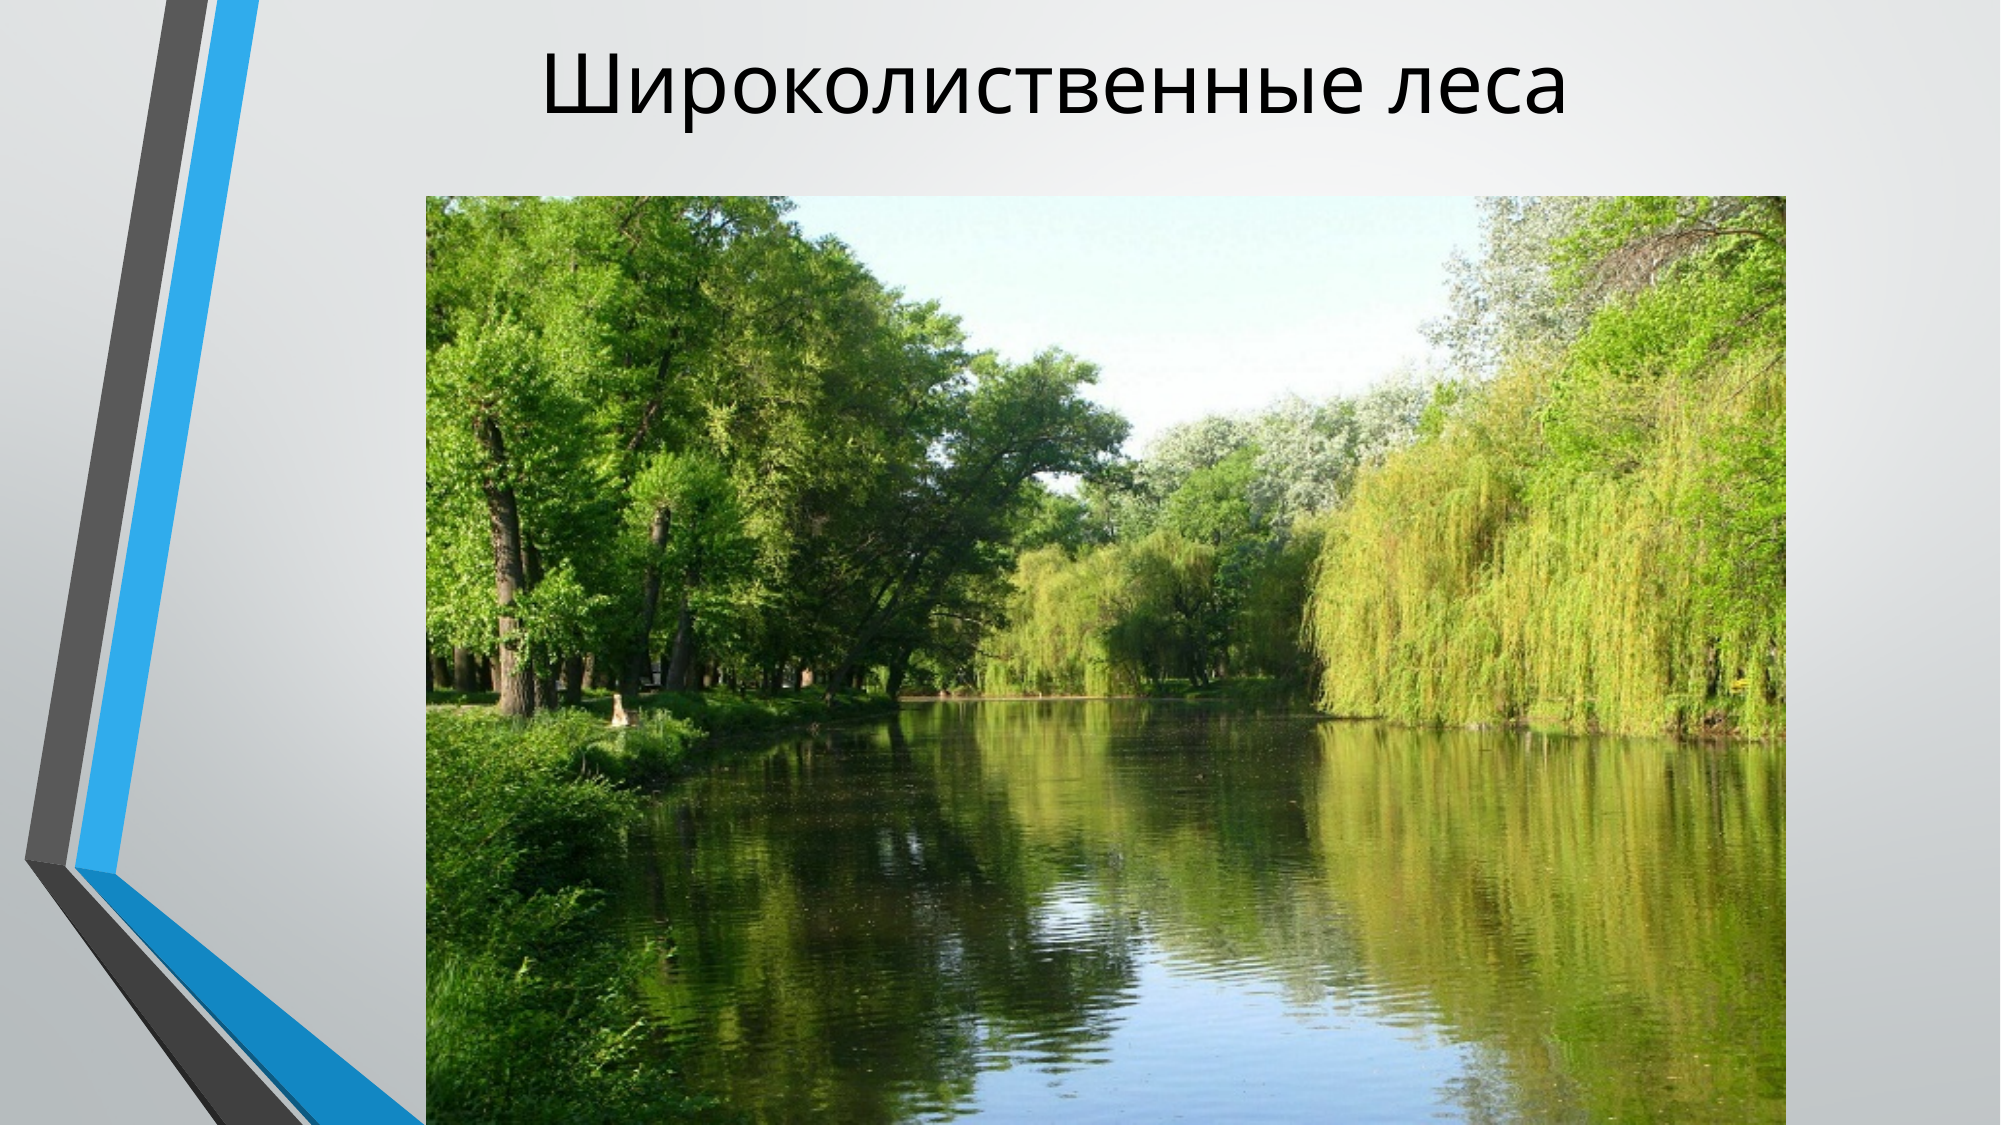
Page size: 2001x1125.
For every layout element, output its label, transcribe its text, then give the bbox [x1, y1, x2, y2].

title Широколиственные леса [243, 0, 1866, 160]
picture [425, 196, 1787, 1125]
